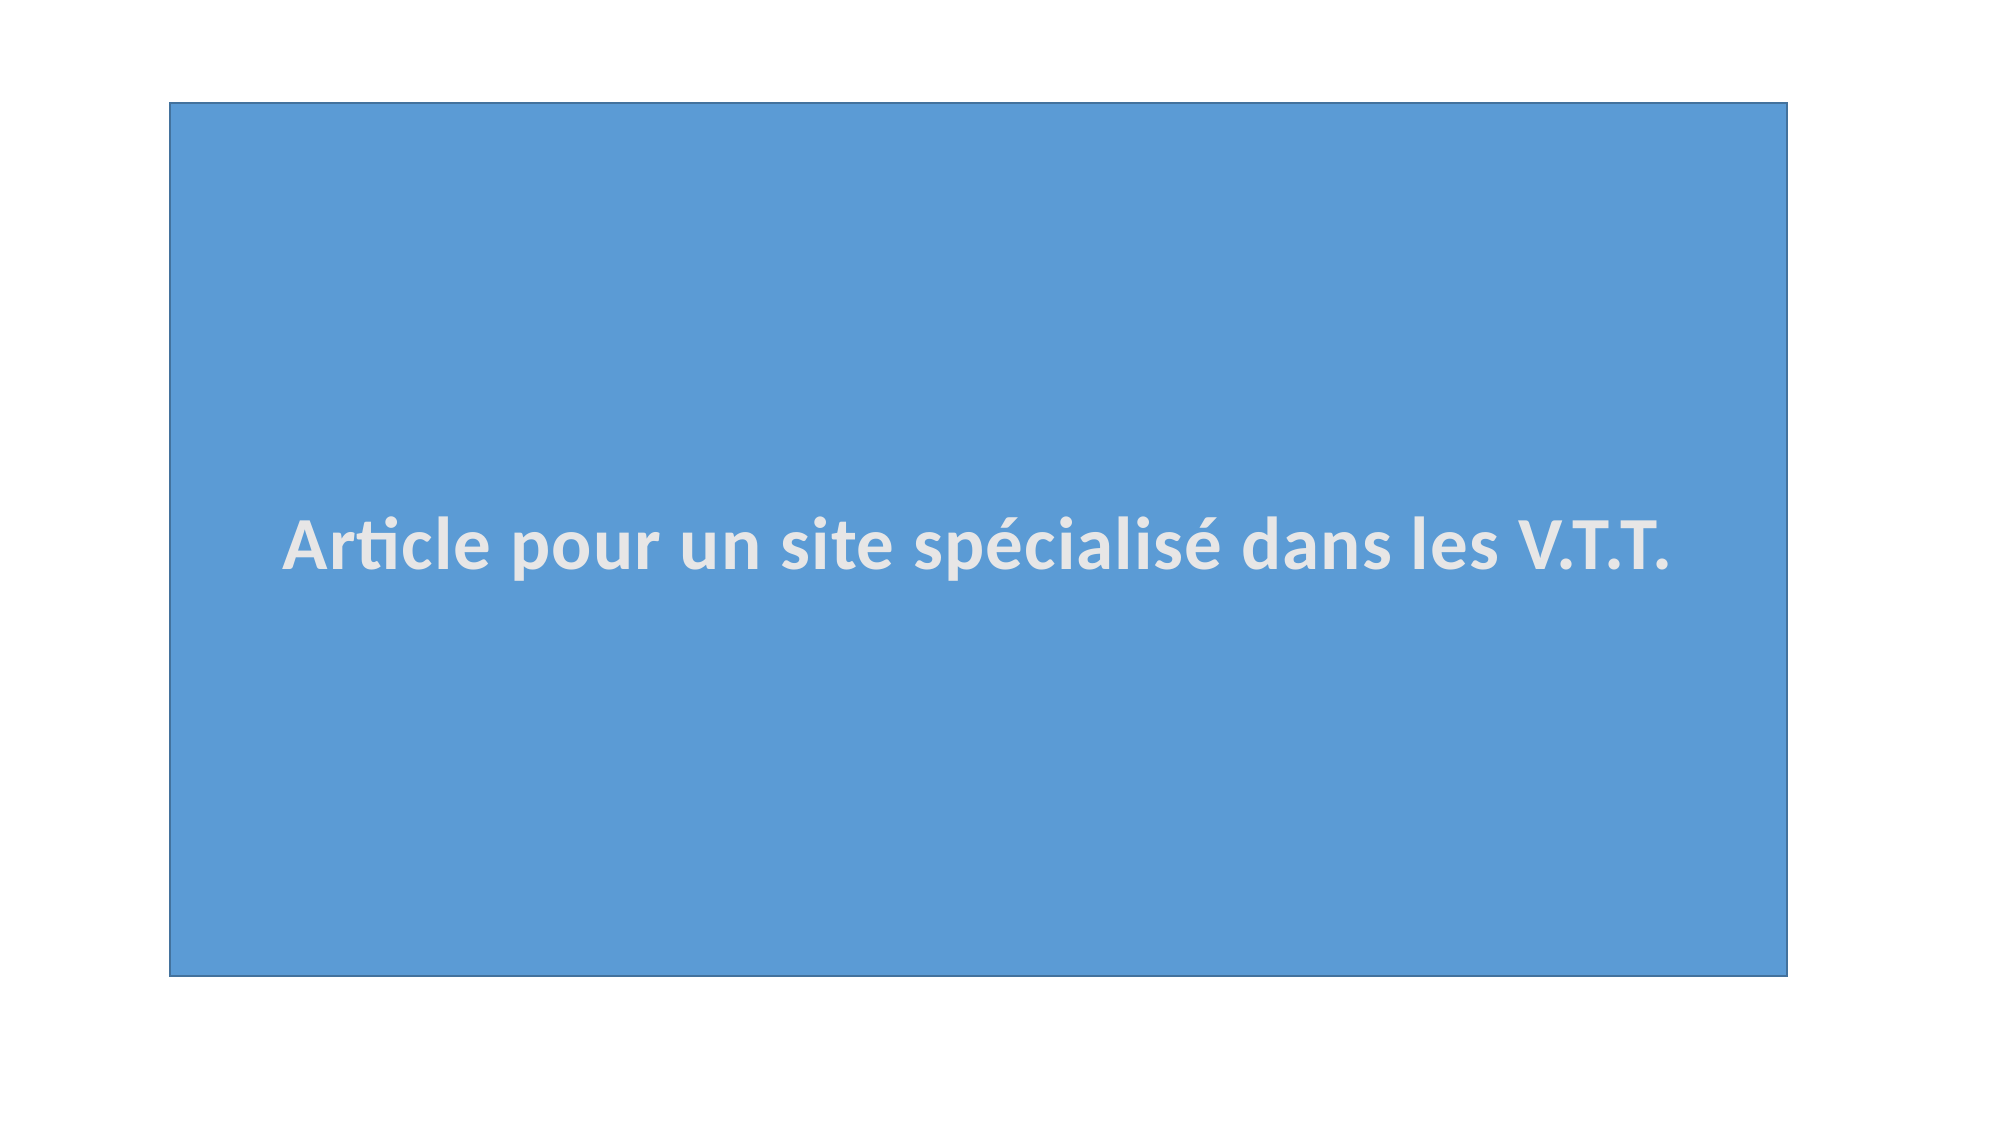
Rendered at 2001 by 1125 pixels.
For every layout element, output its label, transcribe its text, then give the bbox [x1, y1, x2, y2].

text_box Article pour un site spécialisé dans les V.T.T. [169, 102, 1788, 977]
